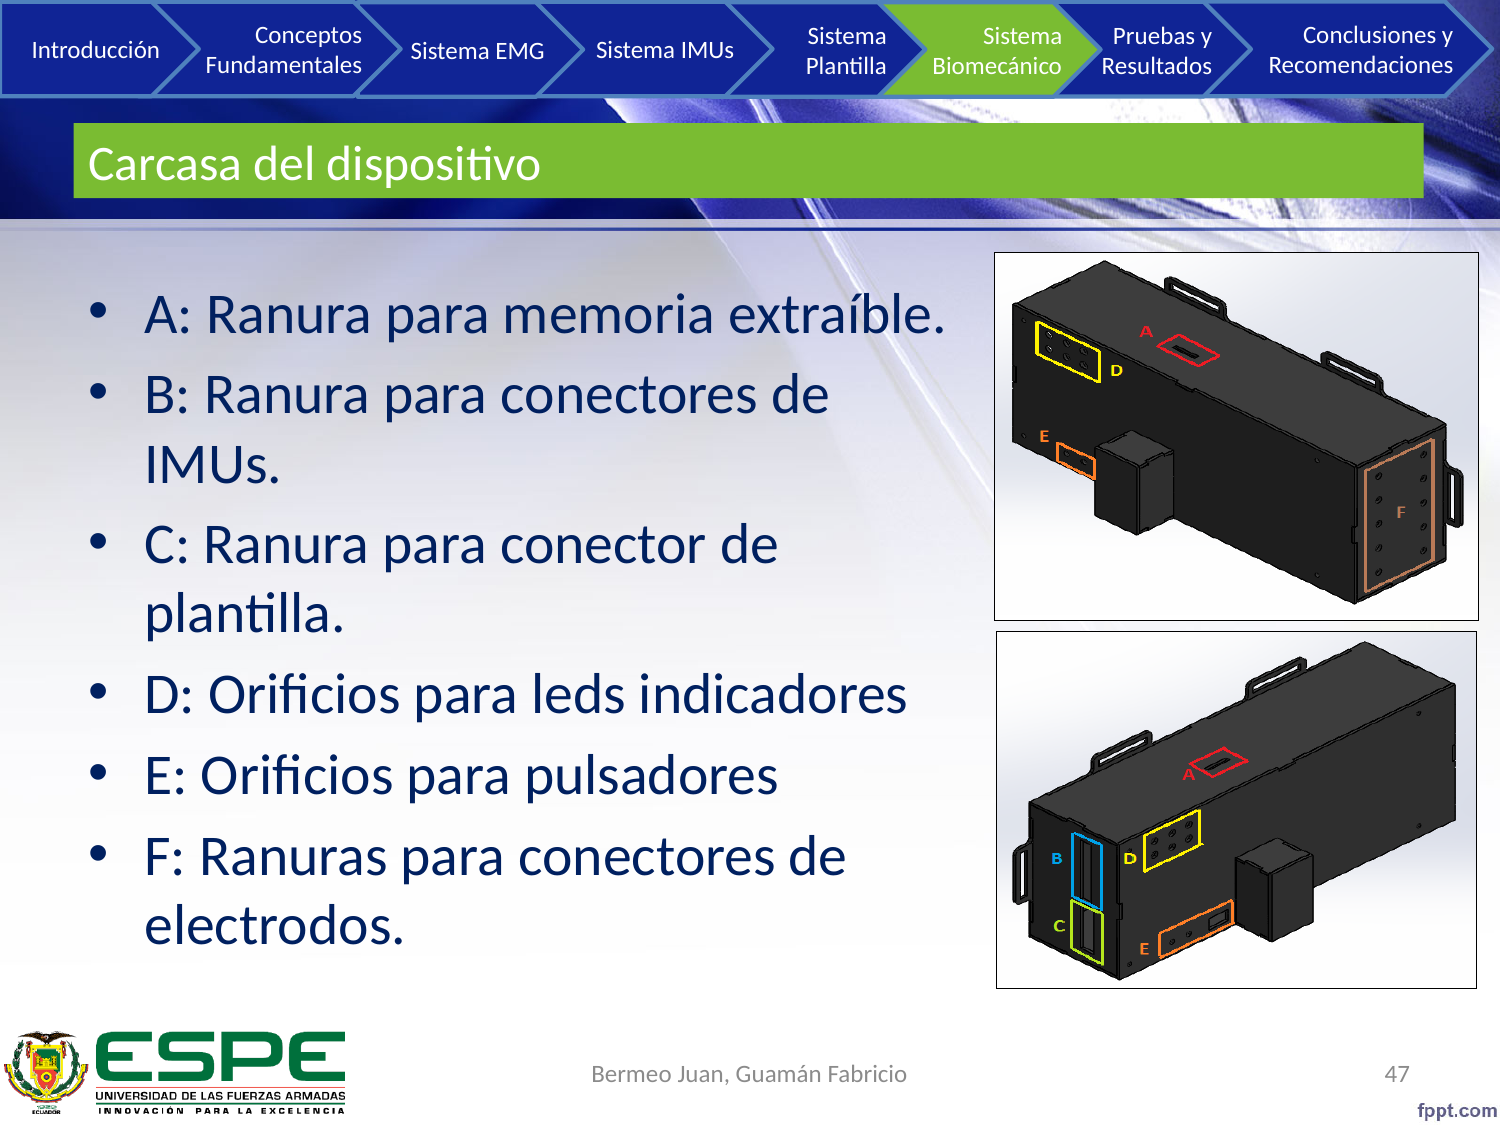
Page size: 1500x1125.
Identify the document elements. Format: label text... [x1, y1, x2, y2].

picture [0, 0, 1500, 1125]
list A: Ranura para memoria extraíble. B: Ranura para conectores de IMUs. C: Ranura para conector de plantilla. D: Orificios para leds indicadores E: Orificios para pulsadores F: Ranuras para conectores de electrodos. [73, 268, 988, 964]
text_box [0, 1, 1493, 98]
footer Bermeo Juan, Guamán Fabricio [512, 1042, 988, 1103]
title Carcasa del dispositivo [73, 123, 1424, 199]
slide_number 47 [1074, 1042, 1425, 1103]
